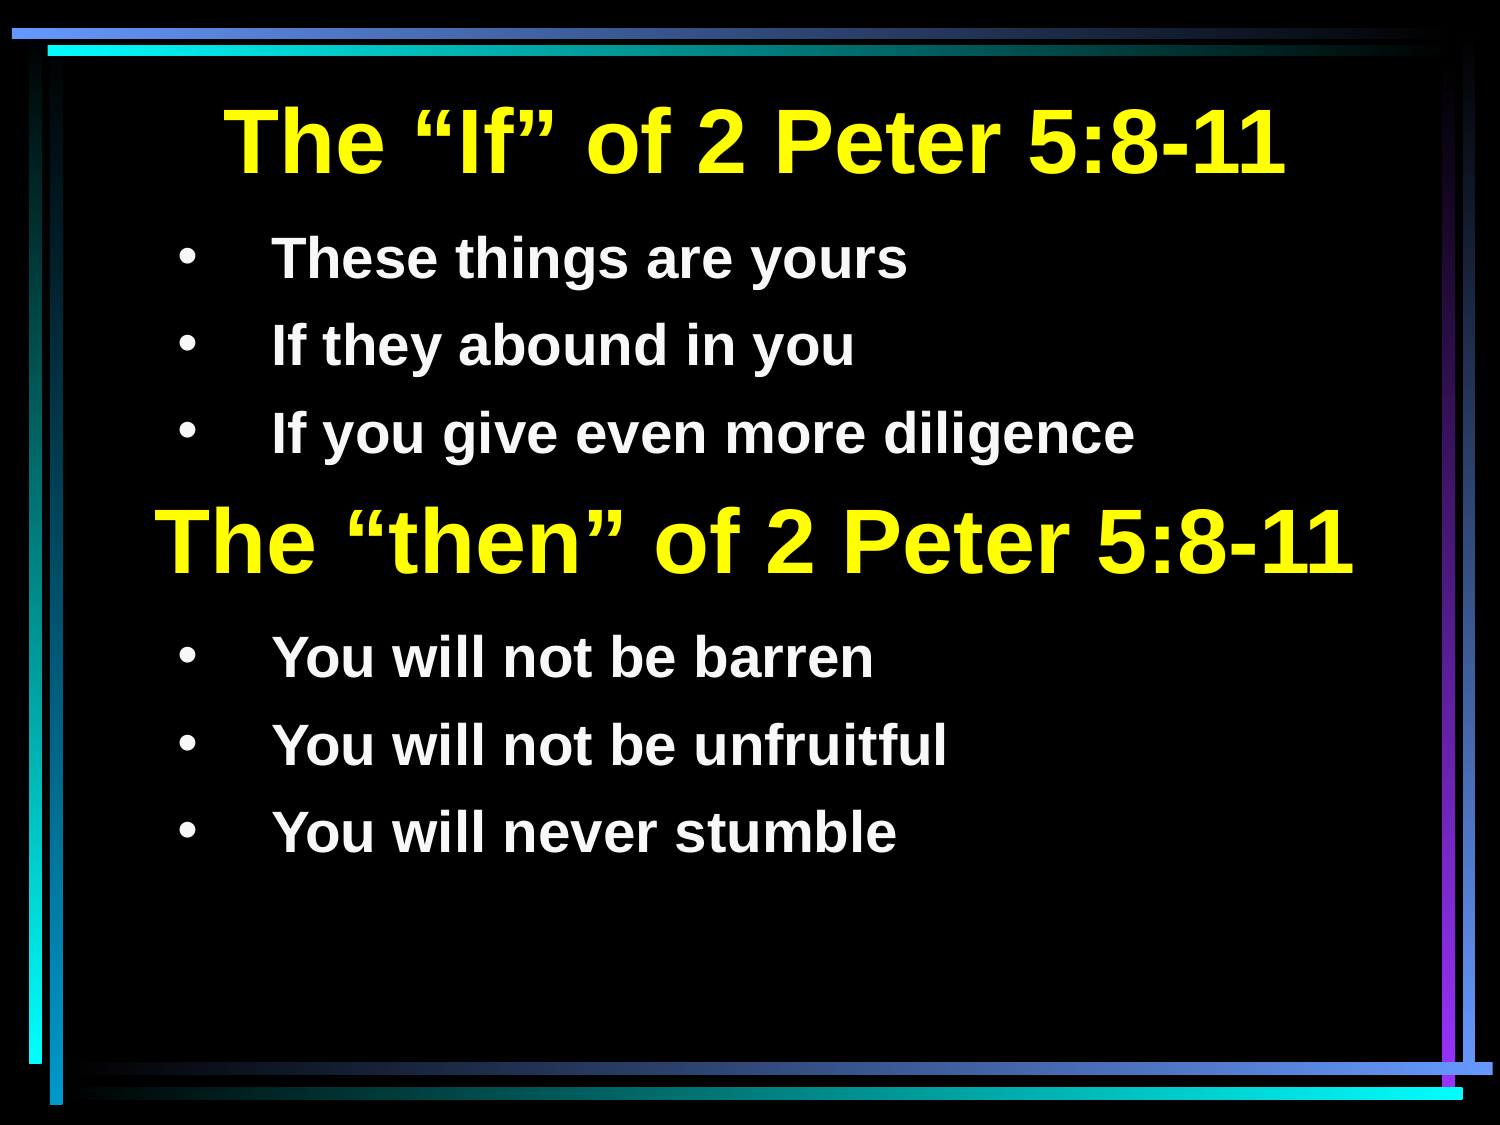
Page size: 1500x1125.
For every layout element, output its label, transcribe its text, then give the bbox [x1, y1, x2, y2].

text_box The “If” of 2 Peter 5:8-11 These things are yours If they abound in you If you give even more diligence The “then” of 2 Peter 5:8-11 You will not be barren You will not be unfruitful You will never stumble [87, 74, 1425, 872]
